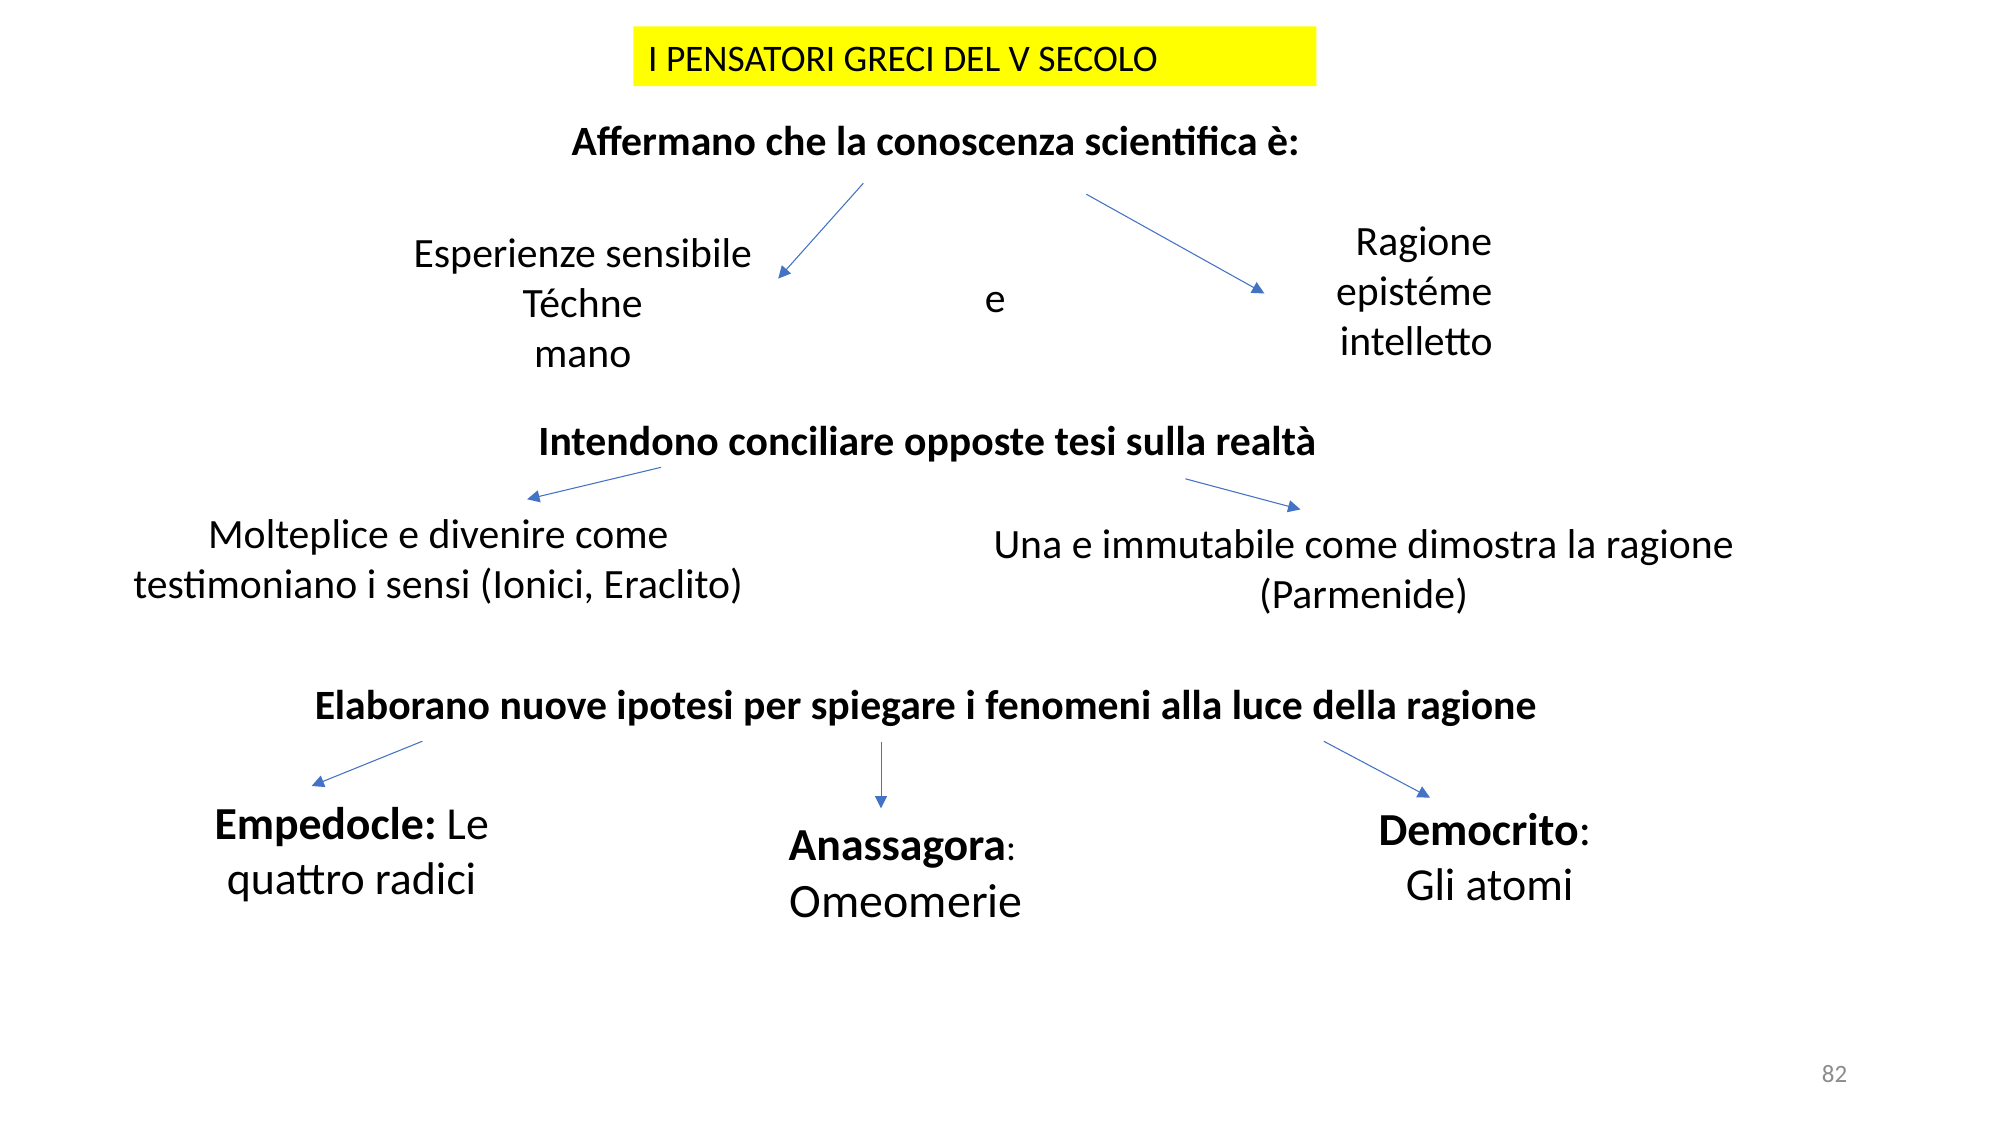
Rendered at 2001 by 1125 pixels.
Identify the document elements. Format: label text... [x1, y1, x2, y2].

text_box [311, 741, 423, 786]
text_box Molteplice e divenire come testimoniano i sensi (Ionici, Eraclito) [107, 499, 769, 614]
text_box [527, 467, 662, 500]
text_box Democrito: Gli atomi [1323, 792, 1656, 917]
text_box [1185, 478, 1301, 510]
text_box e [970, 263, 1062, 329]
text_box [1086, 194, 1265, 294]
text_box Affermano che la conoscenza scientifica è: [441, 106, 1430, 172]
text_box Elaborano nuove ipotesi per spiegare i fenomeni alla luce della ragione [263, 670, 1589, 736]
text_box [778, 183, 864, 279]
text_box Ragione epistéme intelletto [1158, 206, 1508, 371]
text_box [1323, 741, 1430, 798]
text_box Intendono conciliare opposte tesi sulla realtà [476, 406, 1380, 472]
text_box I PENSATORI GRECI DEL V SECOLO [633, 26, 1317, 87]
text_box Empedocle: Le quattro radici [165, 785, 538, 911]
text_box Anassagora: Omeomerie [726, 807, 1087, 935]
text_box Esperienze sensibile Téchne mano [377, 218, 789, 383]
slide_number 82 [1412, 1042, 1863, 1103]
text_box Una e immutabile come dimostra la ragione (Parmenide) [946, 509, 1781, 625]
